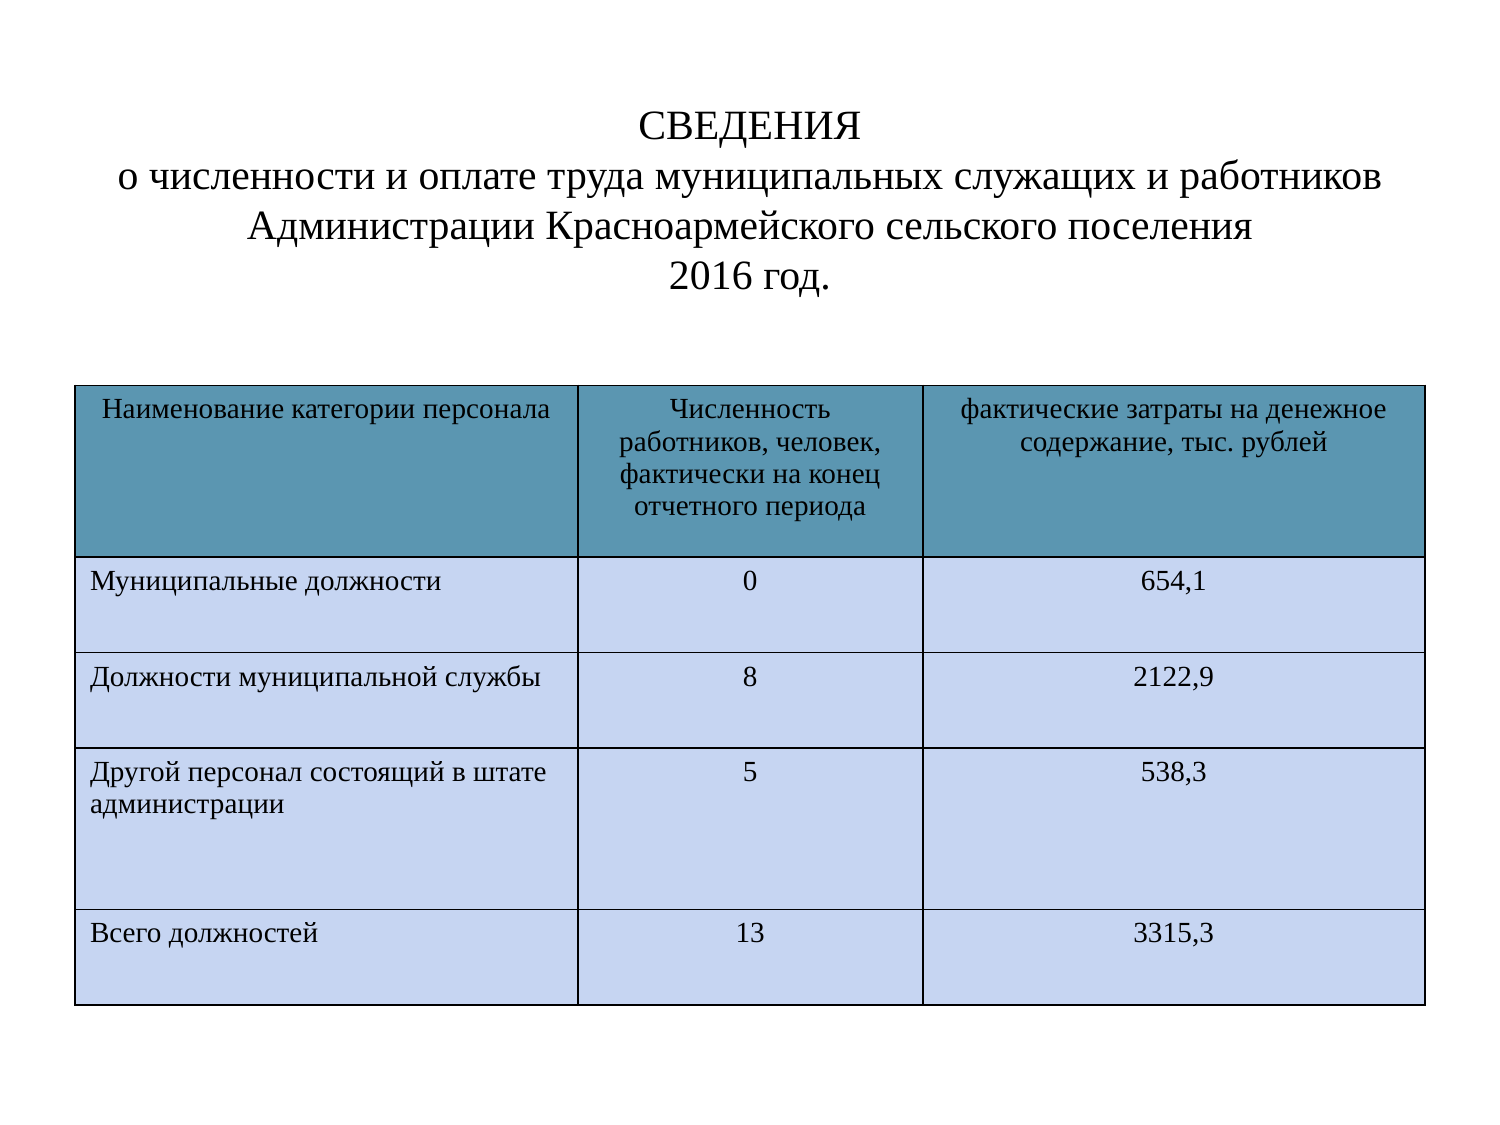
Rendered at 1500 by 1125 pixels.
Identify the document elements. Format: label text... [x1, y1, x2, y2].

table_cell Муниципальные должности [76, 558, 577, 652]
table_cell 2122,9 [924, 653, 1424, 747]
table_header Численность работников, человек, фактически на конец отчетного периода [579, 386, 922, 556]
title СВЕДЕНИЯ о численности и оплате труда муниципальных служащих и работников Администрации Красноармейского сельского поселения 2016 год. [74, 44, 1426, 351]
table_header Наименование категории персонала [76, 386, 577, 556]
table_cell Другой персонал состоящий в штате администрации [76, 749, 577, 909]
table_cell 8 [579, 653, 922, 747]
table_cell 3315,3 [924, 910, 1424, 1004]
table_cell Всего должностей [76, 910, 577, 1004]
table_cell 538,3 [924, 749, 1424, 909]
table_cell 13 [579, 910, 922, 1004]
table_cell 5 [579, 749, 922, 909]
table_cell 0 [579, 558, 922, 652]
table_cell Должности муниципальной службы [76, 653, 577, 747]
table_cell 654,1 [924, 558, 1424, 652]
table_header фактические затраты на денежное содержание, тыс. рублей [924, 386, 1424, 556]
